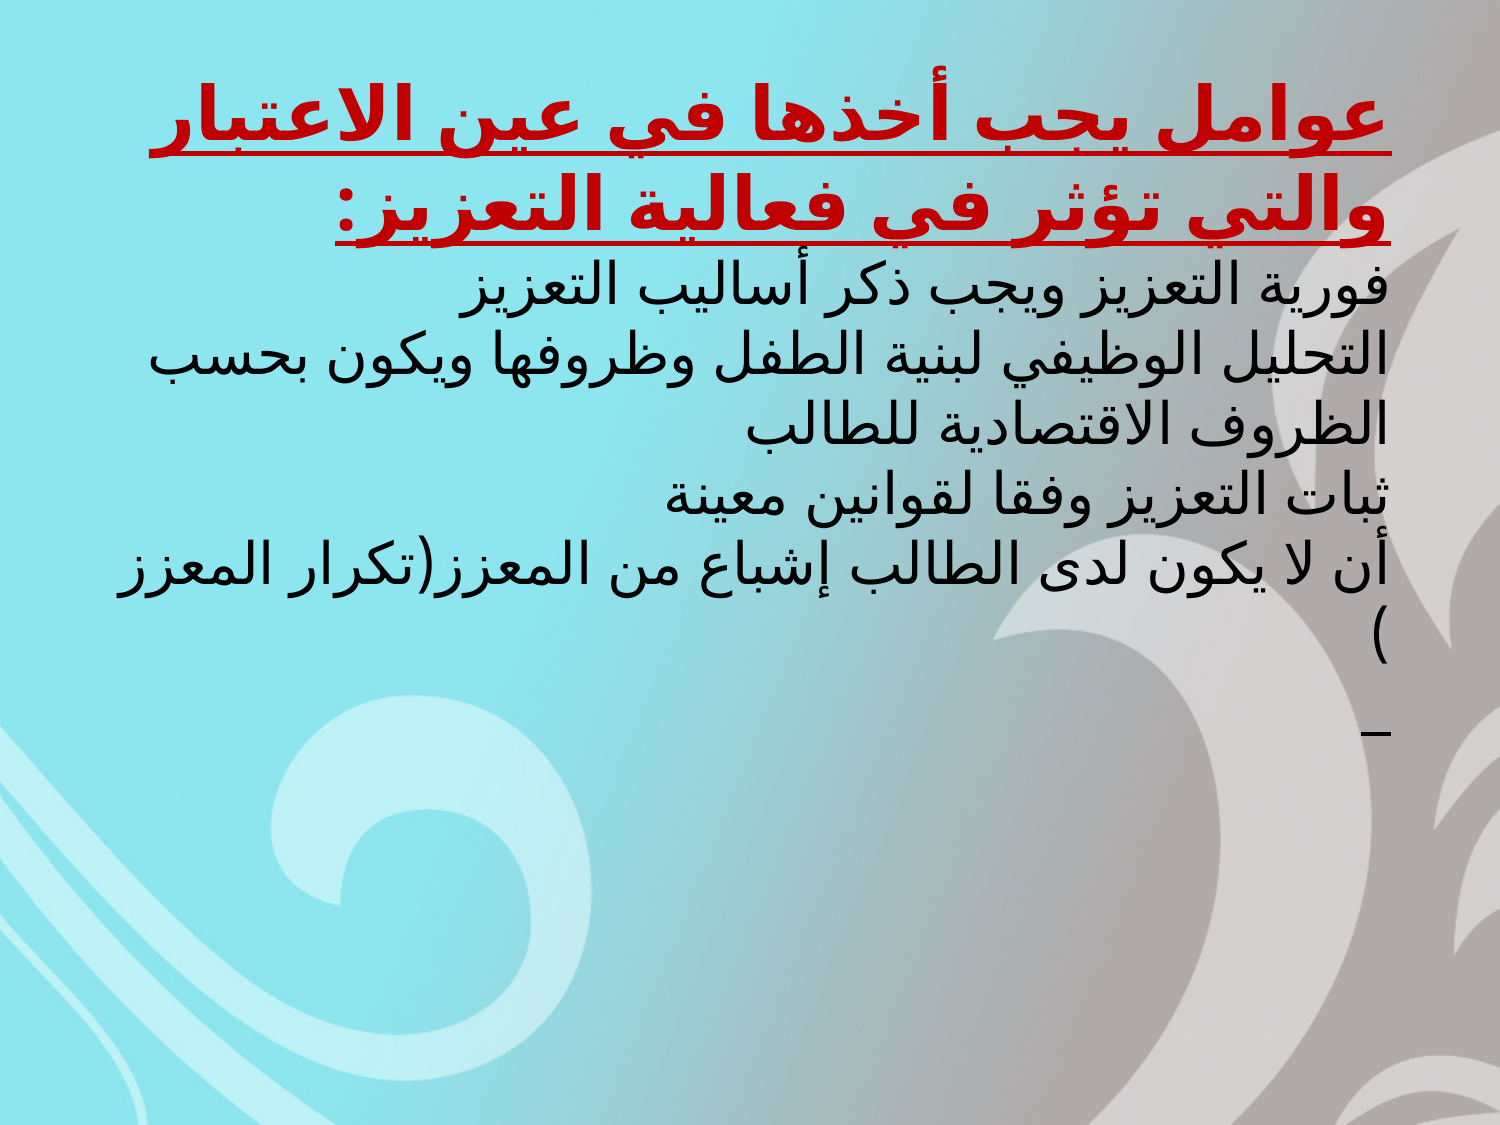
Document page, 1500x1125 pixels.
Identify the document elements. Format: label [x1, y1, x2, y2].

list [0, 0, 1500, 1125]
